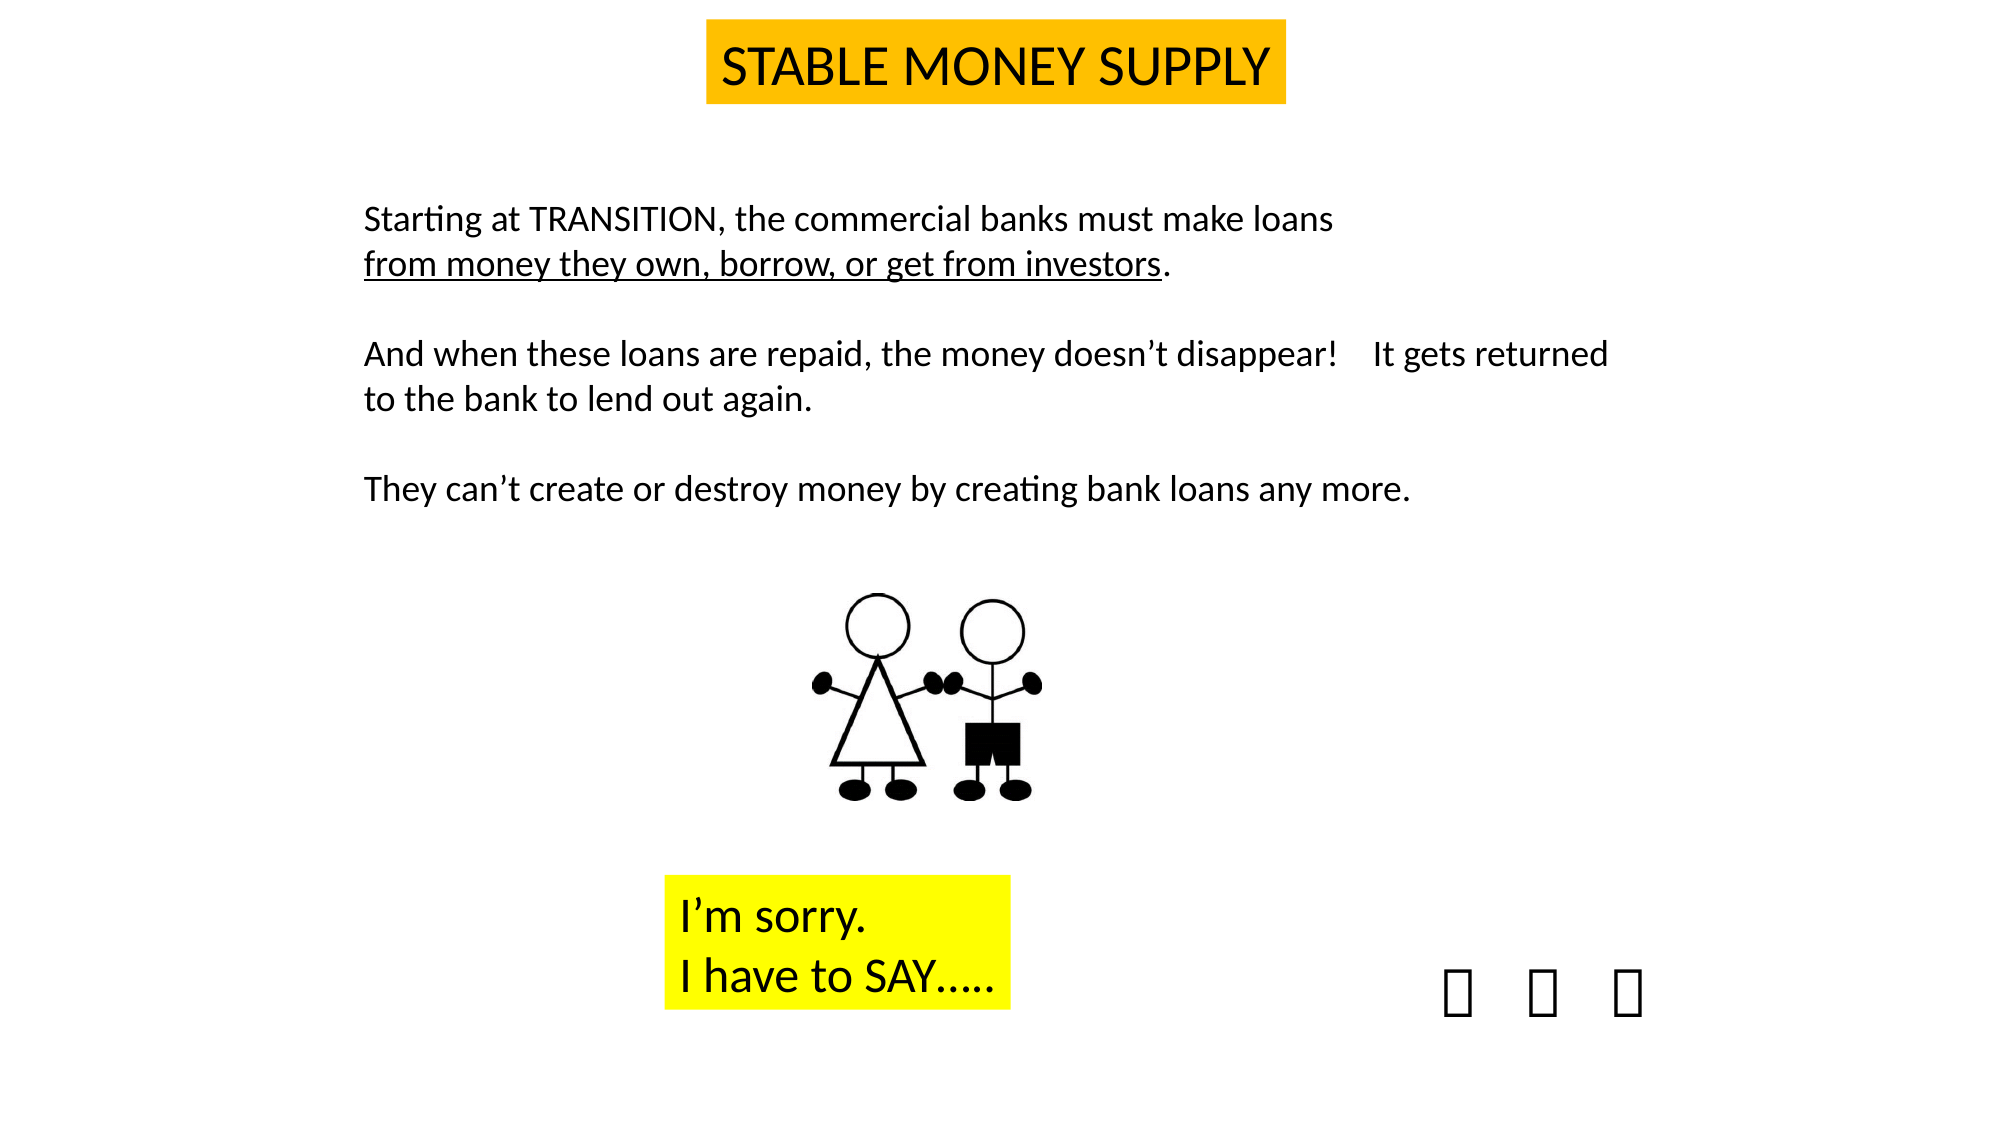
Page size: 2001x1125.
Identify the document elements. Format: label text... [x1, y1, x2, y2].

text_box STABLE MONEY SUPPLY [706, 19, 1287, 105]
text_box Starting at TRANSITION, the commercial banks must make loans from money they own, borrow, or get from investors. And when these loans are repaid, the money doesn’t disappear! It gets returned to the bank to lend out again. They can’t create or destroy money by creating bank loans any more. [349, 186, 1627, 517]
text_box    [1423, 943, 1664, 1038]
text_box I’m sorry. I have to SAY….. [664, 874, 1011, 1010]
picture [812, 593, 1042, 801]
